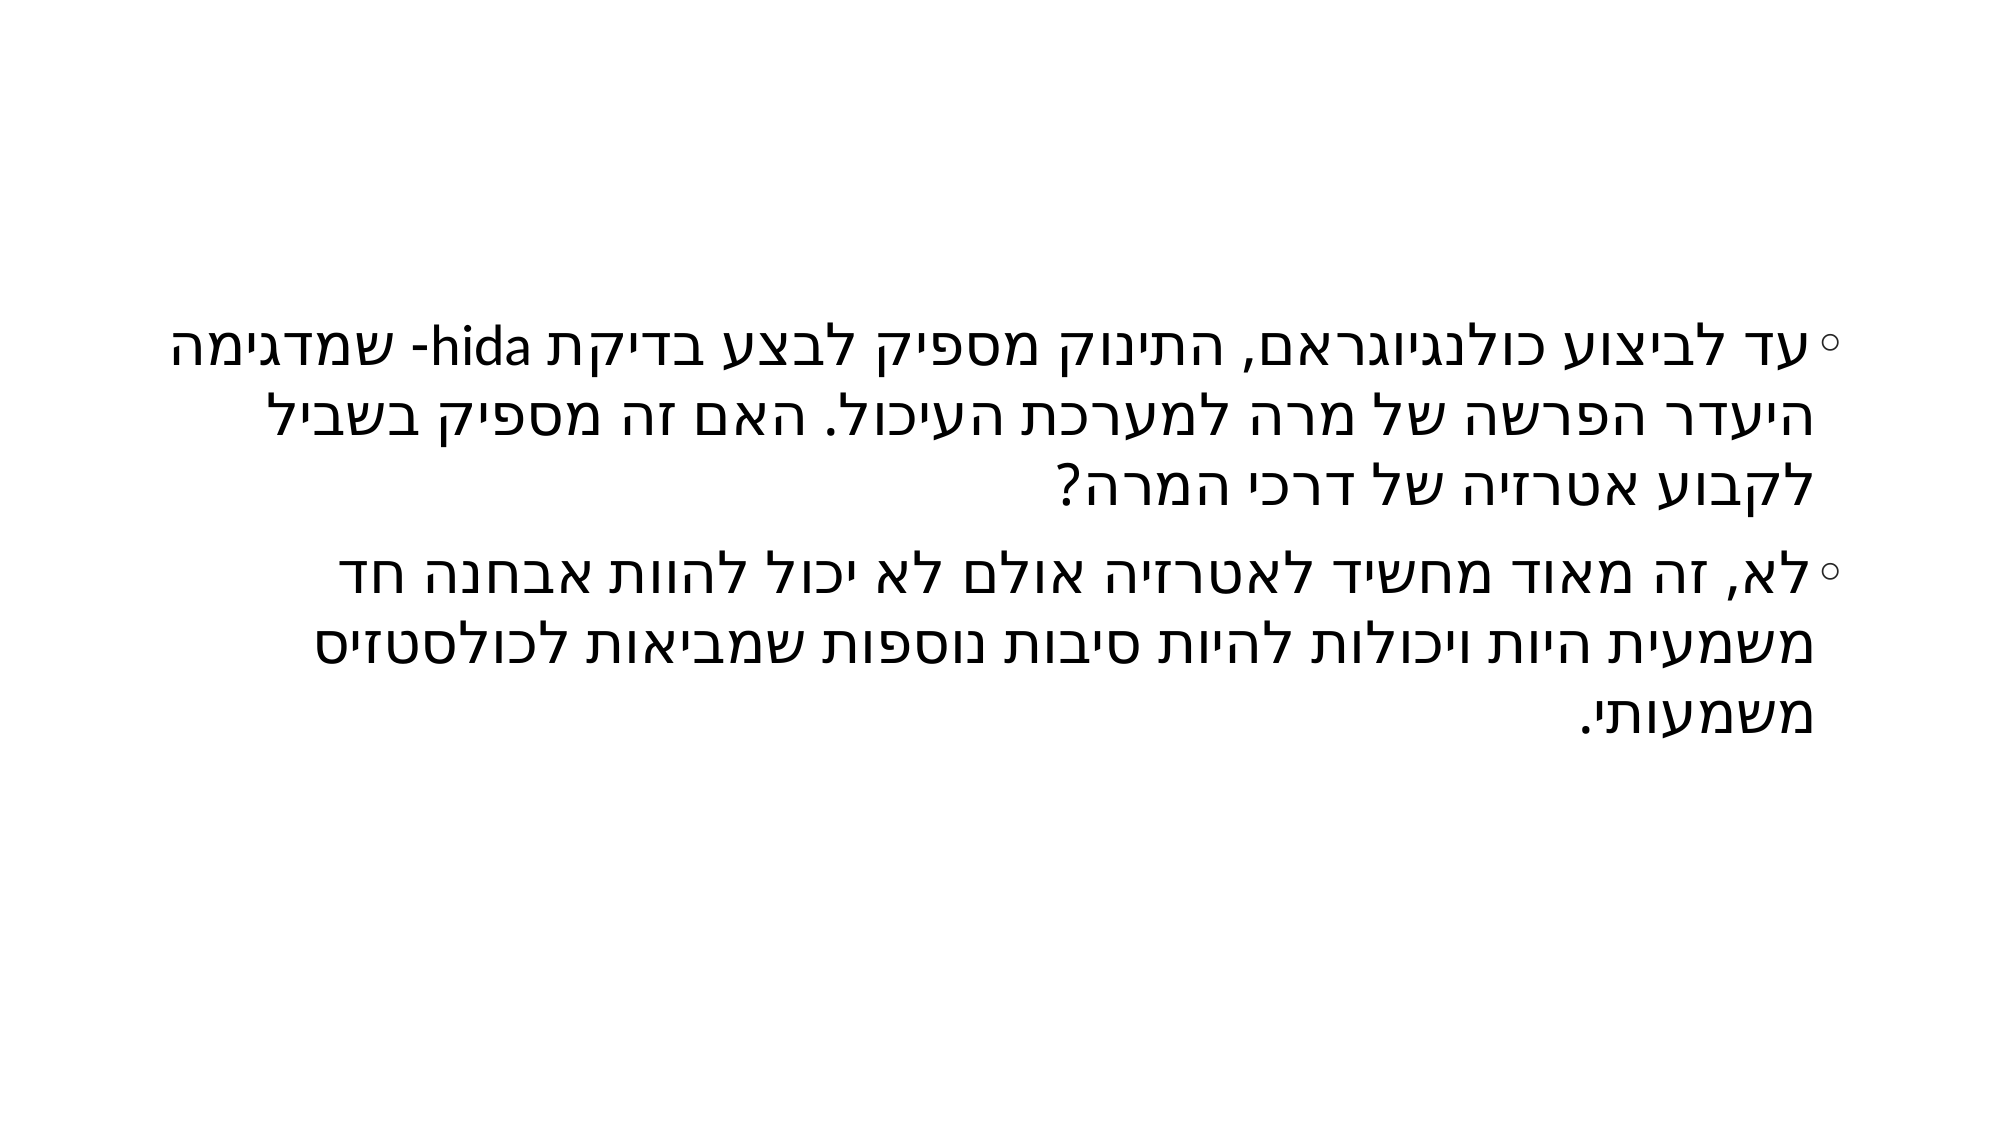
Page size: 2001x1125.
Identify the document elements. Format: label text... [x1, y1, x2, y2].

list עד לביצוע כולנגיוגראם, התינוק מספיק לבצע בדיקת hida- שמדגימה היעדר הפרשה של מרה למערכת העיכול. האם זה מספיק בשביל לקבוע אטרזיה של דרכי המרה? לא, זה מאוד מחשיד לאטרזיה אולם לא יכול להוות אבחנה חד משמעית היות ויכולות להיות סיבות נוספות שמביאות לכולסטזיס משמעותי. [137, 299, 1863, 1014]
